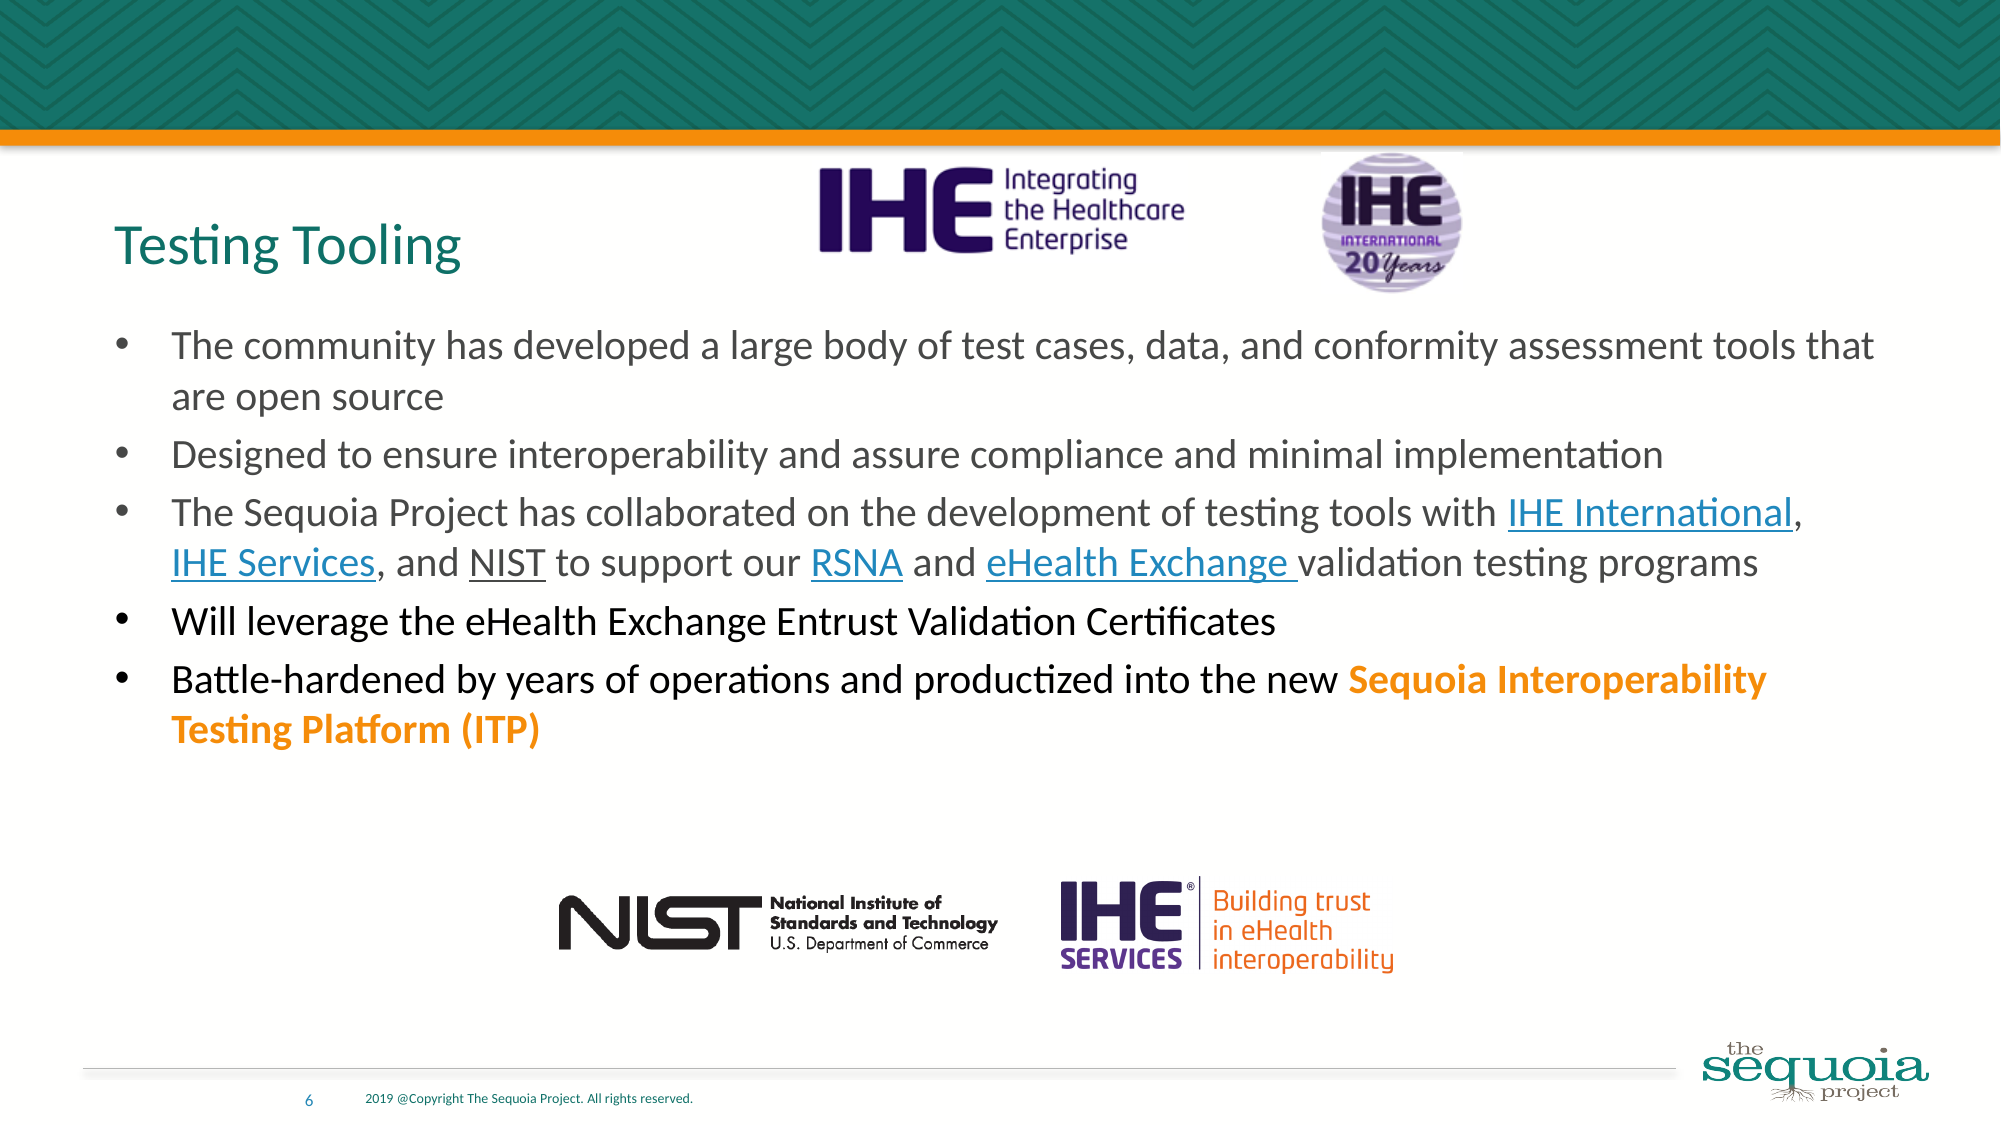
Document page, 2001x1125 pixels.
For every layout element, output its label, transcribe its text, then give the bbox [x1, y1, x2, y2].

slide_number 6 [290, 1081, 553, 1125]
title Testing Tooling [99, 120, 1900, 284]
picture [1703, 1042, 1929, 1102]
picture [559, 894, 998, 954]
list The community has developed a large body of test cases, data, and conformity assessment tools that are open source Designed to ensure interoperability and assure compliance and minimal implementation The Sequoia Project has collaborated on the development of testing tools with IHE International, IHE Services, and NIST to support our RSNA and eHealth Exchange validation testing programs Will leverage the eHealth Exchange Entrust Validation Certificates Battle-hardened by years of operations and productized into the new Sequoia Interoperability Testing Platform (ITP) [99, 310, 1900, 986]
picture [812, 159, 1188, 263]
picture [1321, 152, 1463, 294]
footer 2019 @Copyright The Sequoia Project. All rights reserved. [350, 1075, 805, 1120]
picture [0, 0, 2000, 129]
picture [1060, 876, 1393, 974]
